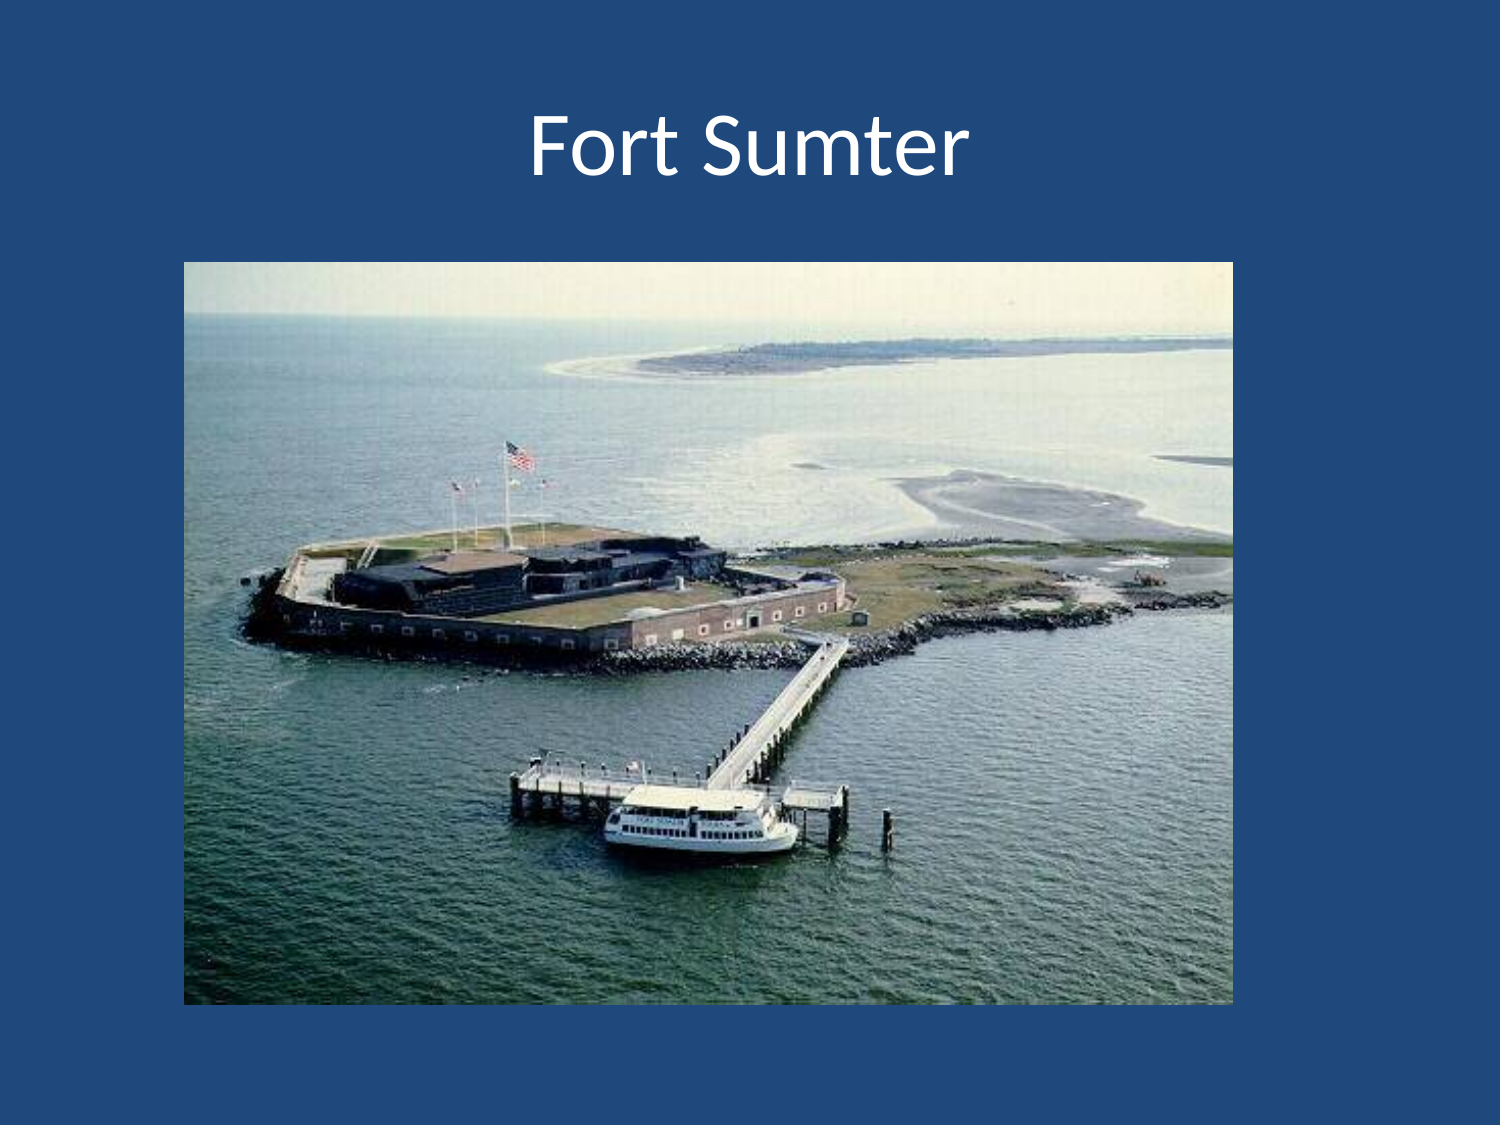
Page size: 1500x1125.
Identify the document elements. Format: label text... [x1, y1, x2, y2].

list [33, 262, 1384, 1006]
title Fort Sumter [75, 45, 1425, 233]
